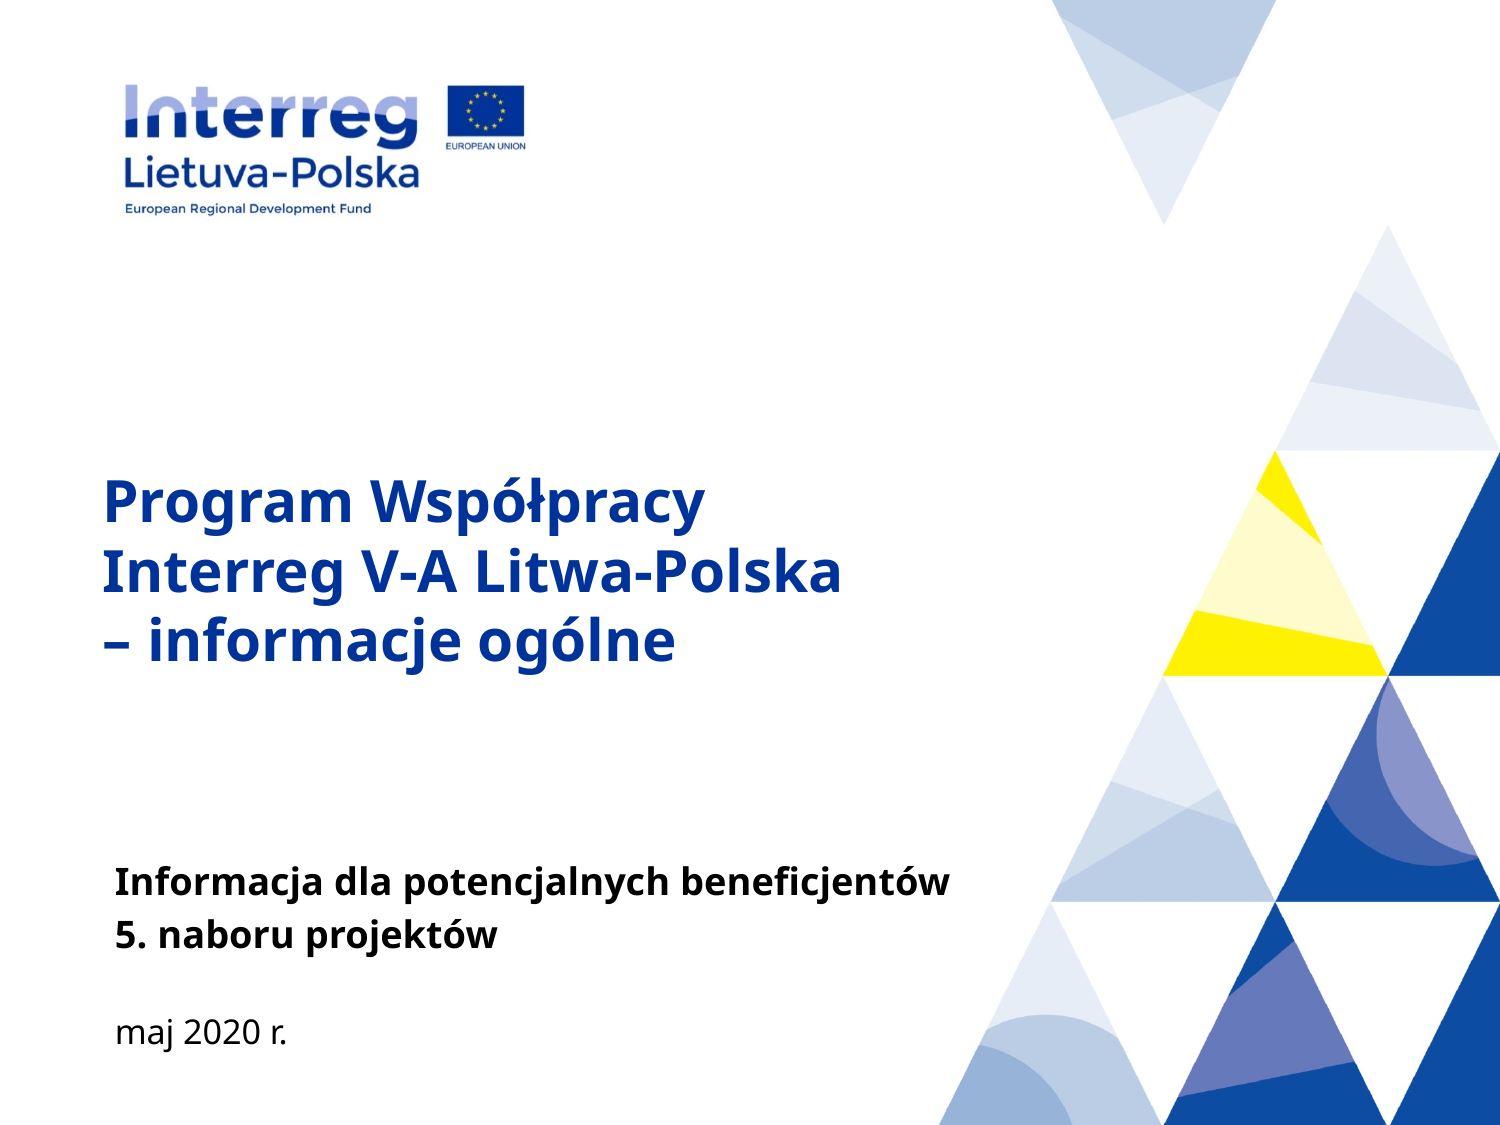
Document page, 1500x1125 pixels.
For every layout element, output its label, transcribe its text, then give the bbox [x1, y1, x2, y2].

picture [0, 0, 1500, 1125]
title Program Współpracy Interreg V-A Litwa-Polska – informacje ogólne [87, 425, 1363, 713]
subtitle Informacja dla potencjalnych beneficjentów 5. naboru projektów maj 2020 r. [99, 849, 1000, 1088]
